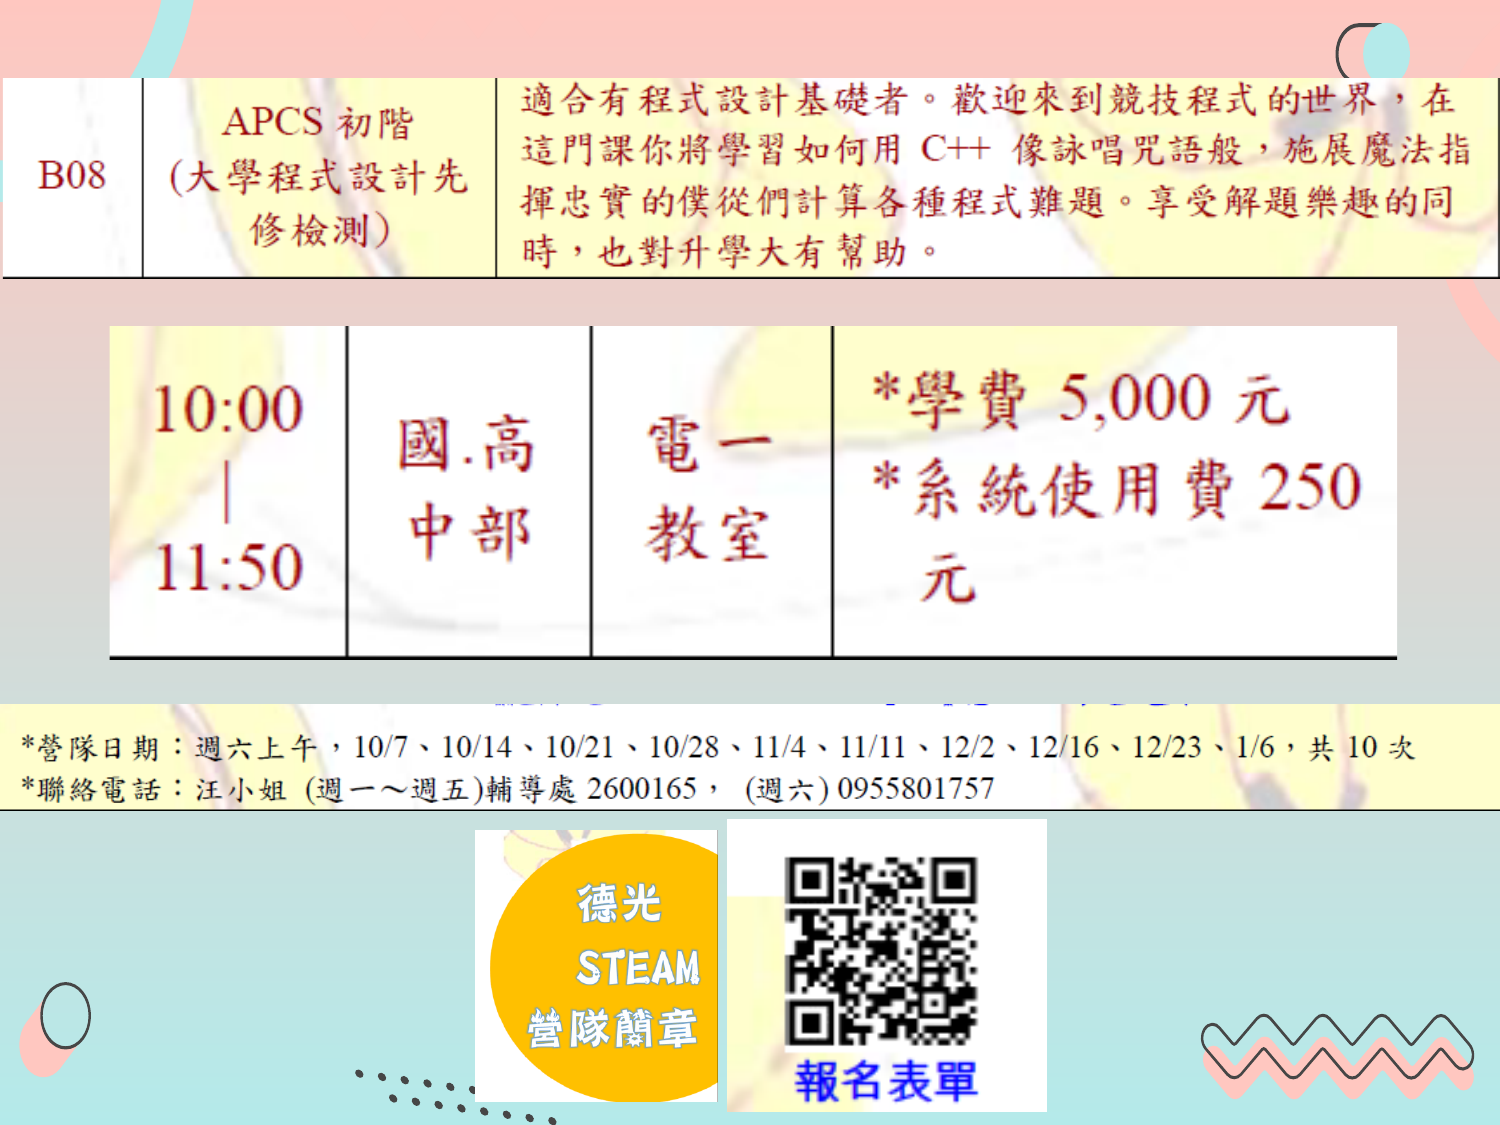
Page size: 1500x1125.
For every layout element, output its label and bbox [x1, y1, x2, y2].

picture [475, 829, 718, 1102]
picture [109, 326, 1398, 660]
picture [727, 819, 1048, 1113]
picture [0, 703, 1500, 811]
picture [2, 77, 1500, 280]
